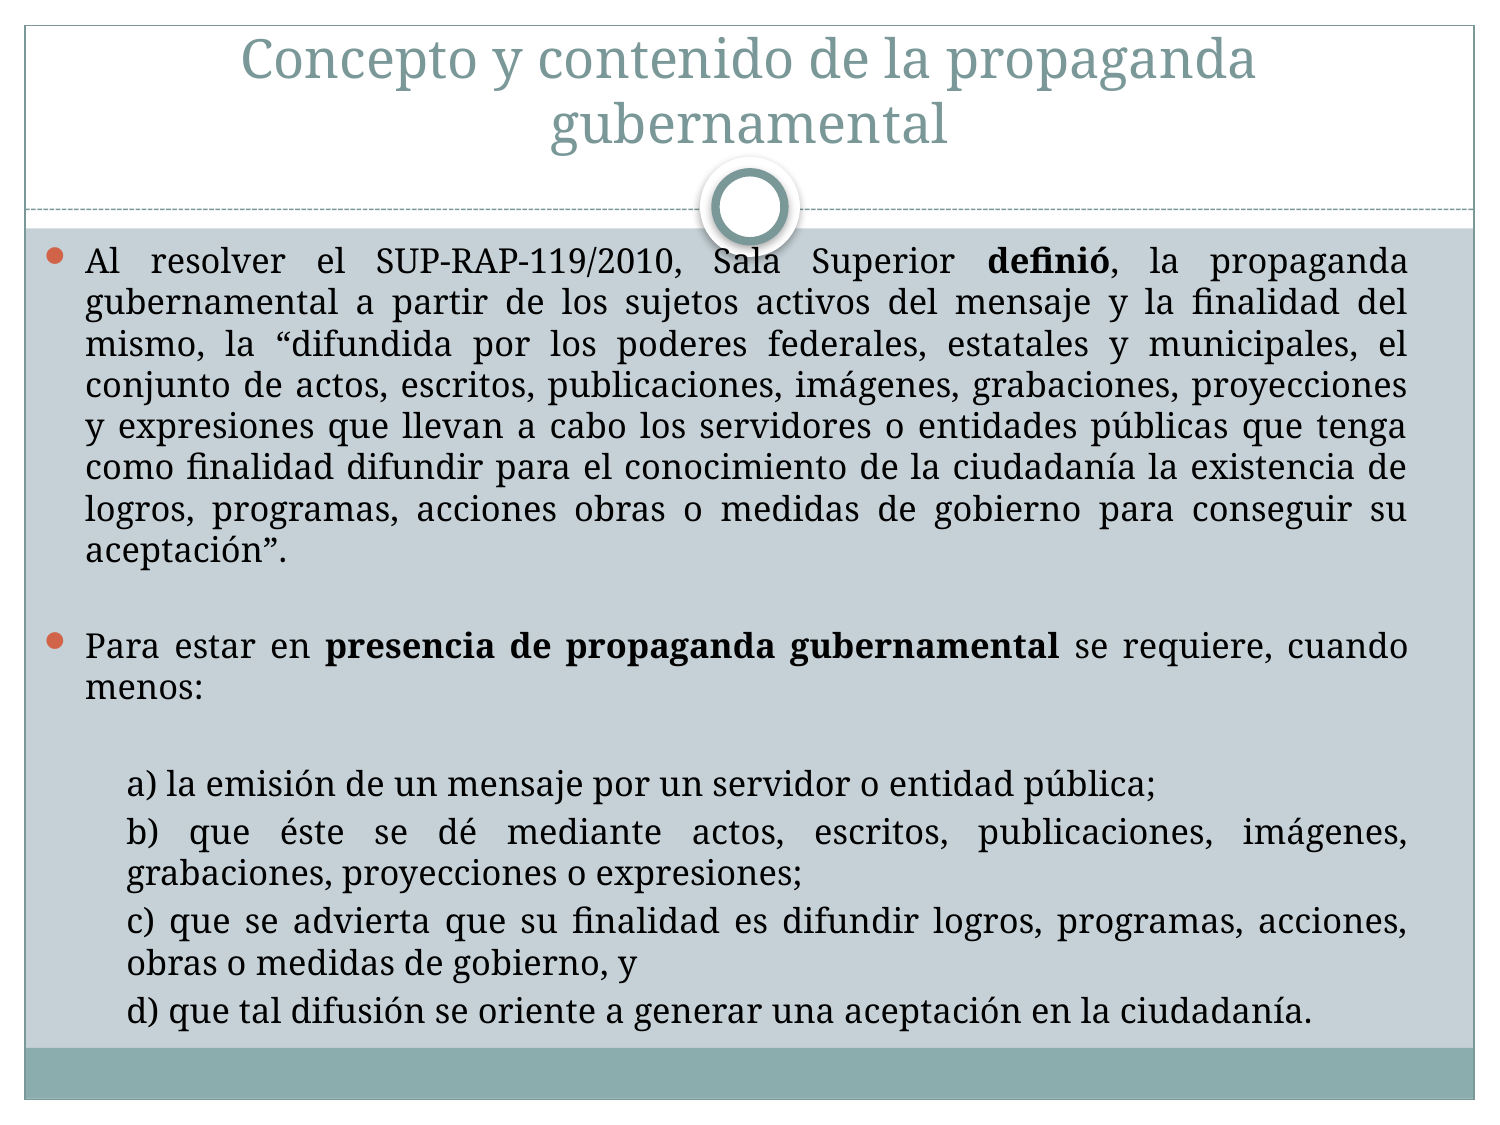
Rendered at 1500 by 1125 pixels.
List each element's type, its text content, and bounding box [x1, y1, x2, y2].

title Concepto y contenido de la propaganda gubernamental [49, 37, 1450, 162]
list Al resolver el SUP-RAP-119/2010, Sala Superior definió, la propaganda gubernamental a partir de los sujetos activos del mensaje y la finalidad del mismo, la “difundida por los poderes federales, estatales y municipales, el conjunto de actos, escritos, publicaciones, imágenes, grabaciones, proyecciones y expresiones que llevan a cabo los servidores o entidades públicas que tenga como finalidad difundir para el conocimiento de la ciudadanía la existencia de logros, programas, acciones obras o medidas de gobierno para conseguir su aceptación”. Para estar en presencia de propaganda gubernamental se requiere, cuando menos: a) la emisión de un mensaje por un servidor o entidad pública; b) que éste se dé mediante actos, escritos, publicaciones, imágenes, grabaciones, proyecciones o expresiones; c) que se advierta que su finalidad es difundir logros, programas, acciones, obras o medidas de gobierno, y d) que tal difusión se oriente a generar una aceptación en la ciudadanía. [29, 231, 1425, 1047]
